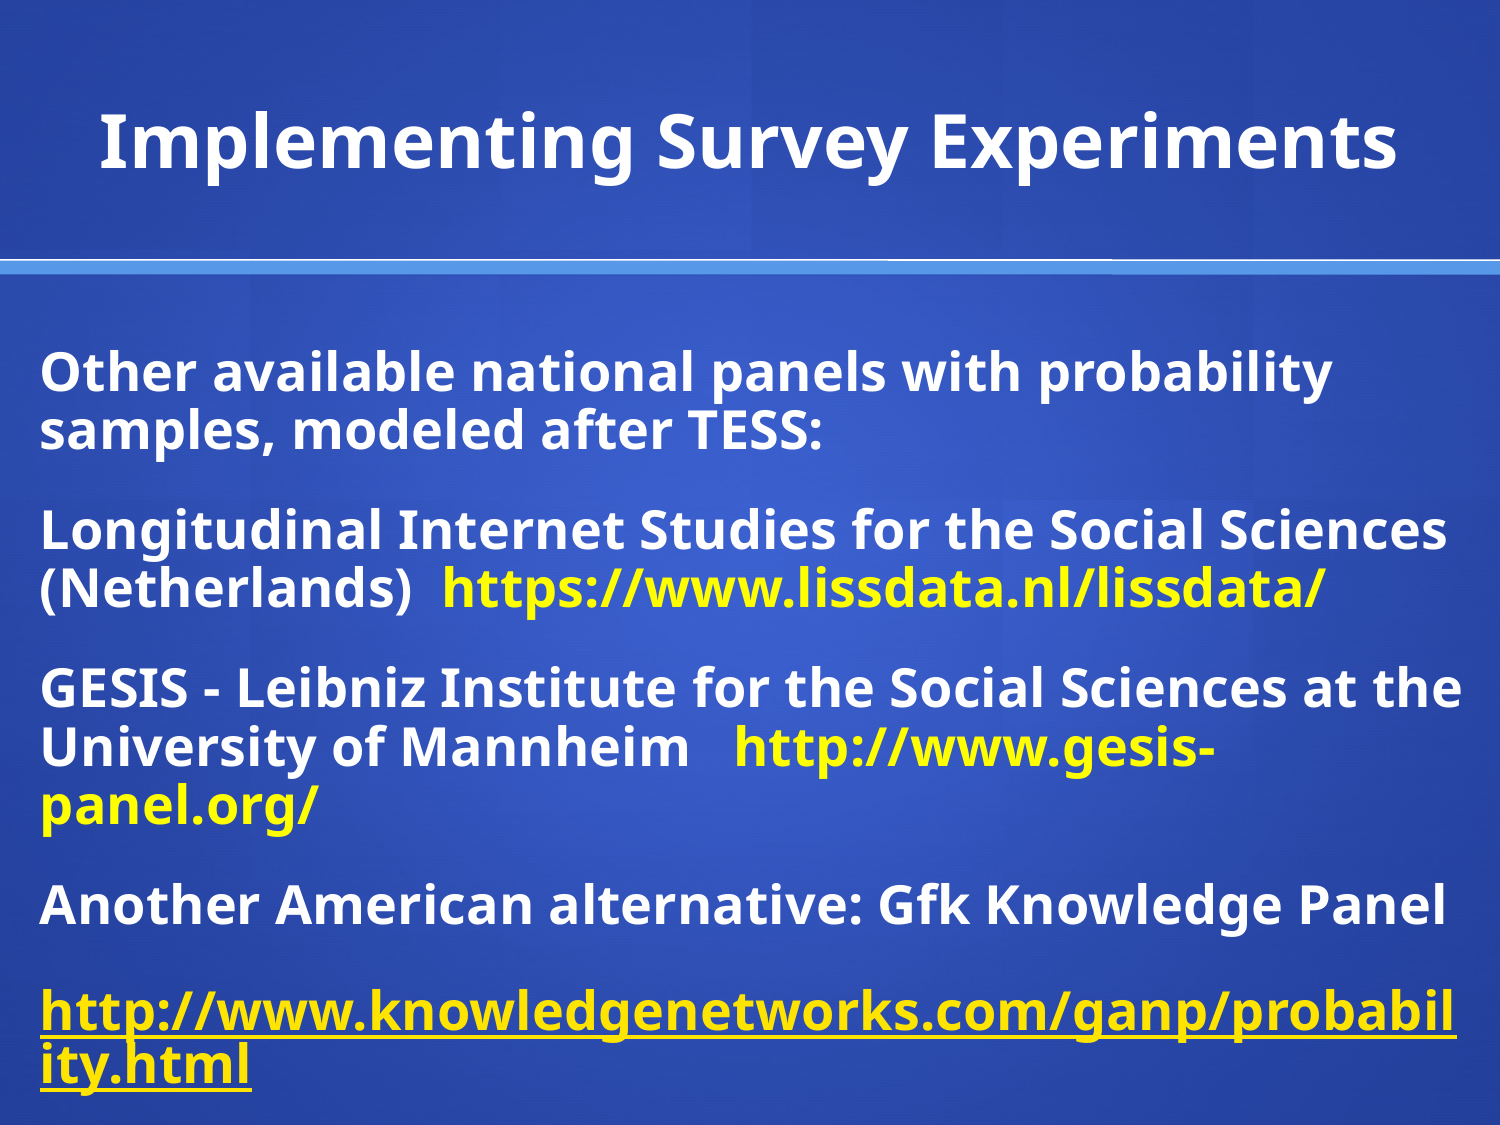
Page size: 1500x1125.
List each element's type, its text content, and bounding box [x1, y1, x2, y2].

title Implementing Survey Experiments [75, 45, 1425, 233]
picture [0, 0, 1500, 259]
picture [0, 275, 1500, 1125]
list Other available national panels with probability samples, modeled after TESS: Longitudinal Internet Studies for the Social Sciences (Netherlands) https://www.lissdata.nl/lissdata/ GESIS - Leibniz Institute for the Social Sciences at the University of Mannheim http://www.gesis-panel.org/ Another American alternative: Gfk Knowledge Panel http://www.knowledgenetworks.com/ganp/probability.html [24, 337, 1488, 988]
